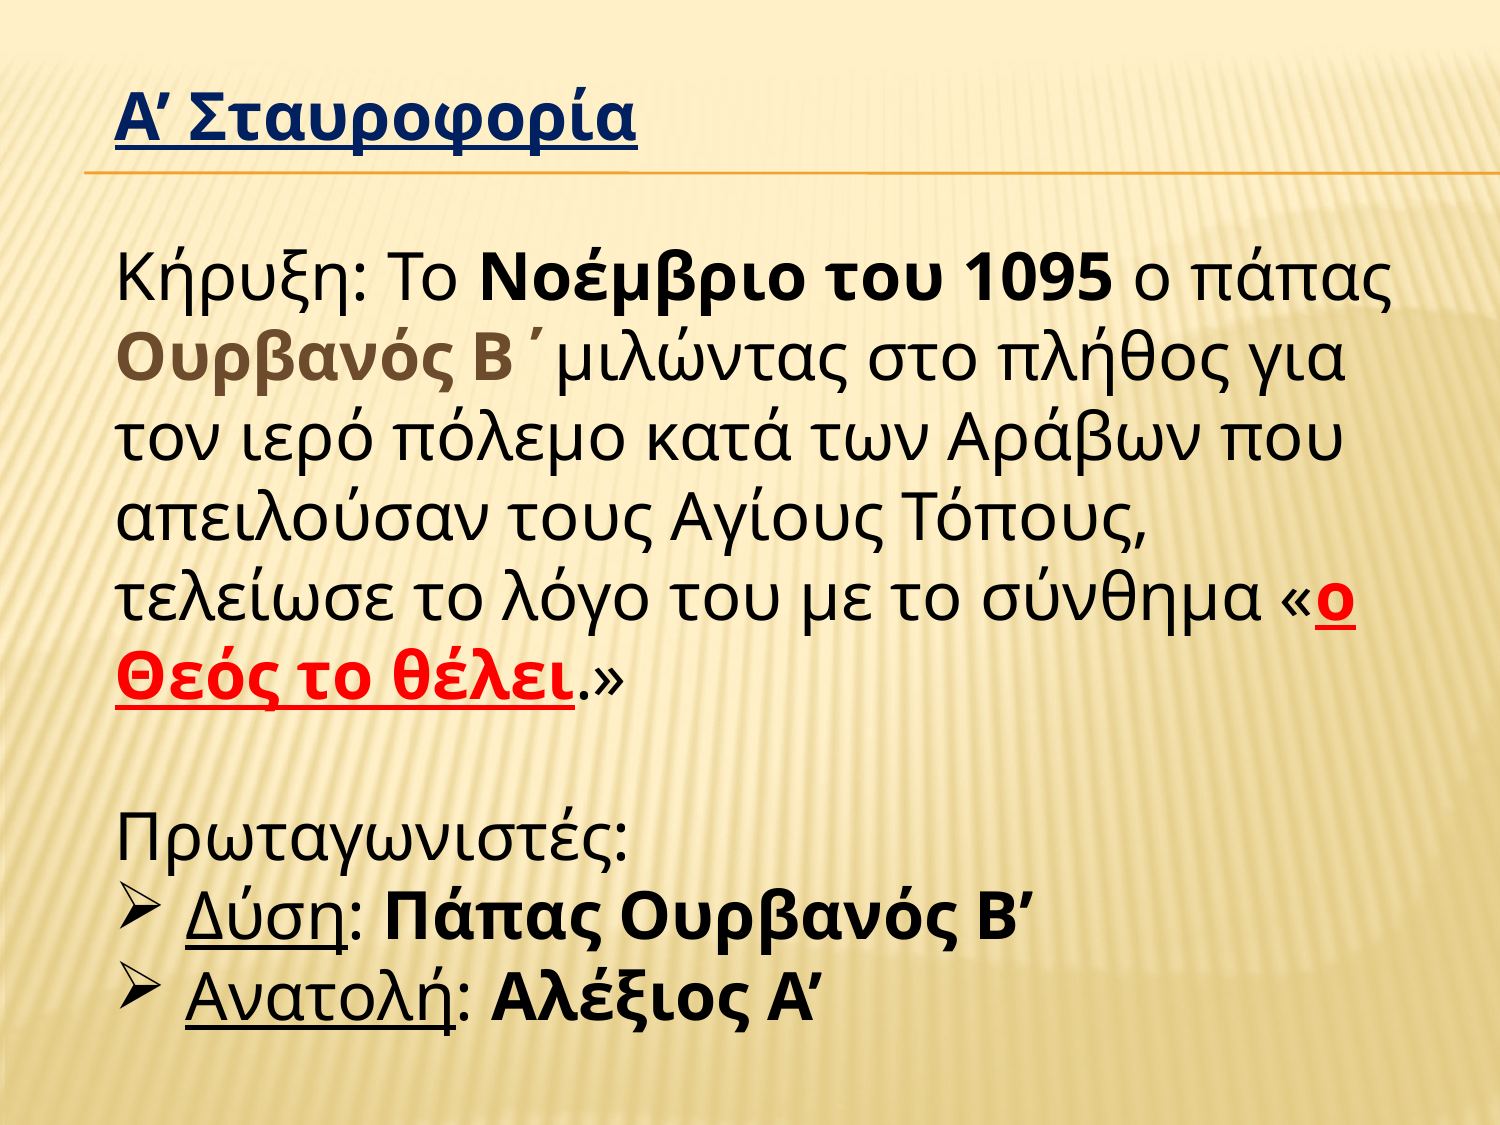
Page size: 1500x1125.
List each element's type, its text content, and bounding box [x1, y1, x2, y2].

text_box Α’ Σταυροφορία Κήρυξη: Το Νοέμβριο του 1095 ο πάπας Ουρβανός Β΄μιλώντας στο πλήθος για τον ιερό πόλεμο κατά των Αράβων που απειλούσαν τους Αγίους Τόπους, τελείωσε το λόγο του με το σύνθημα «ο Θεός το θέλει.» Πρωταγωνιστές: Δύση: Πάπας Ουρβανός Β’ Ανατολή: Αλέξιος Α’ [100, 66, 1424, 1041]
